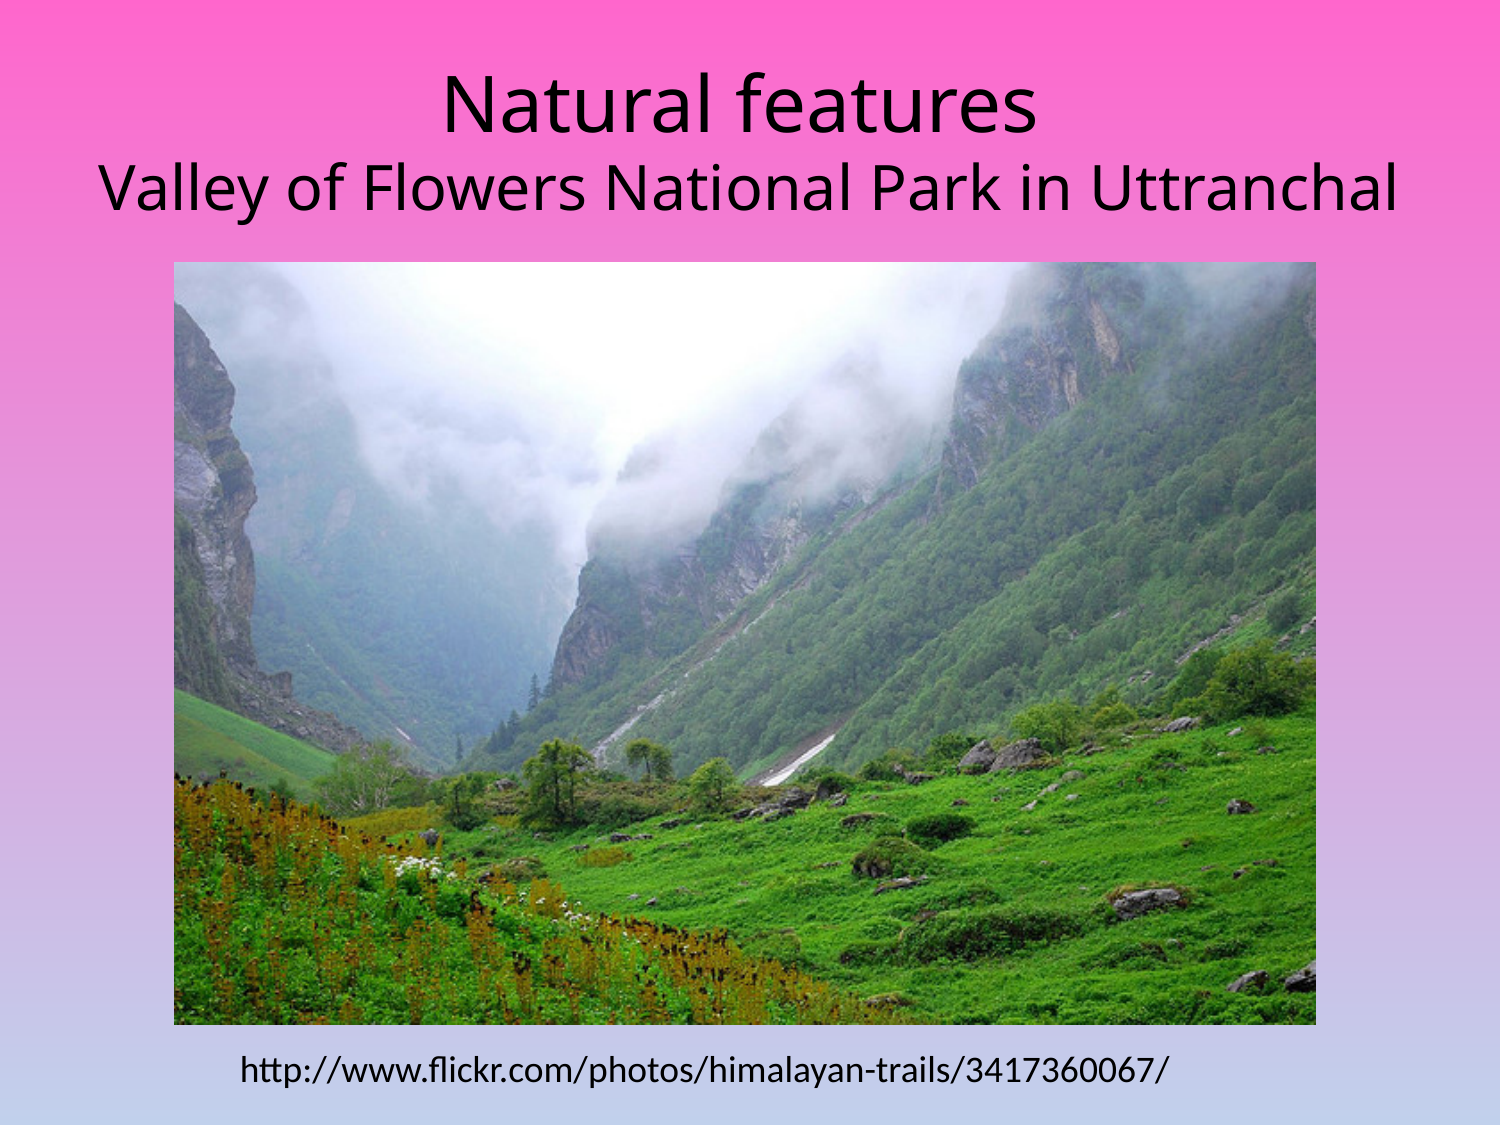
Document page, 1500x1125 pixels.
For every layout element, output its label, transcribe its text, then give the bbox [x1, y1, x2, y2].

text_box http://www.flickr.com/photos/himalayan-trails/3417360067/ [224, 1037, 1275, 1098]
title Natural features Valley of Flowers National Park in Uttranchal [75, 45, 1425, 233]
picture [174, 262, 1316, 1026]
